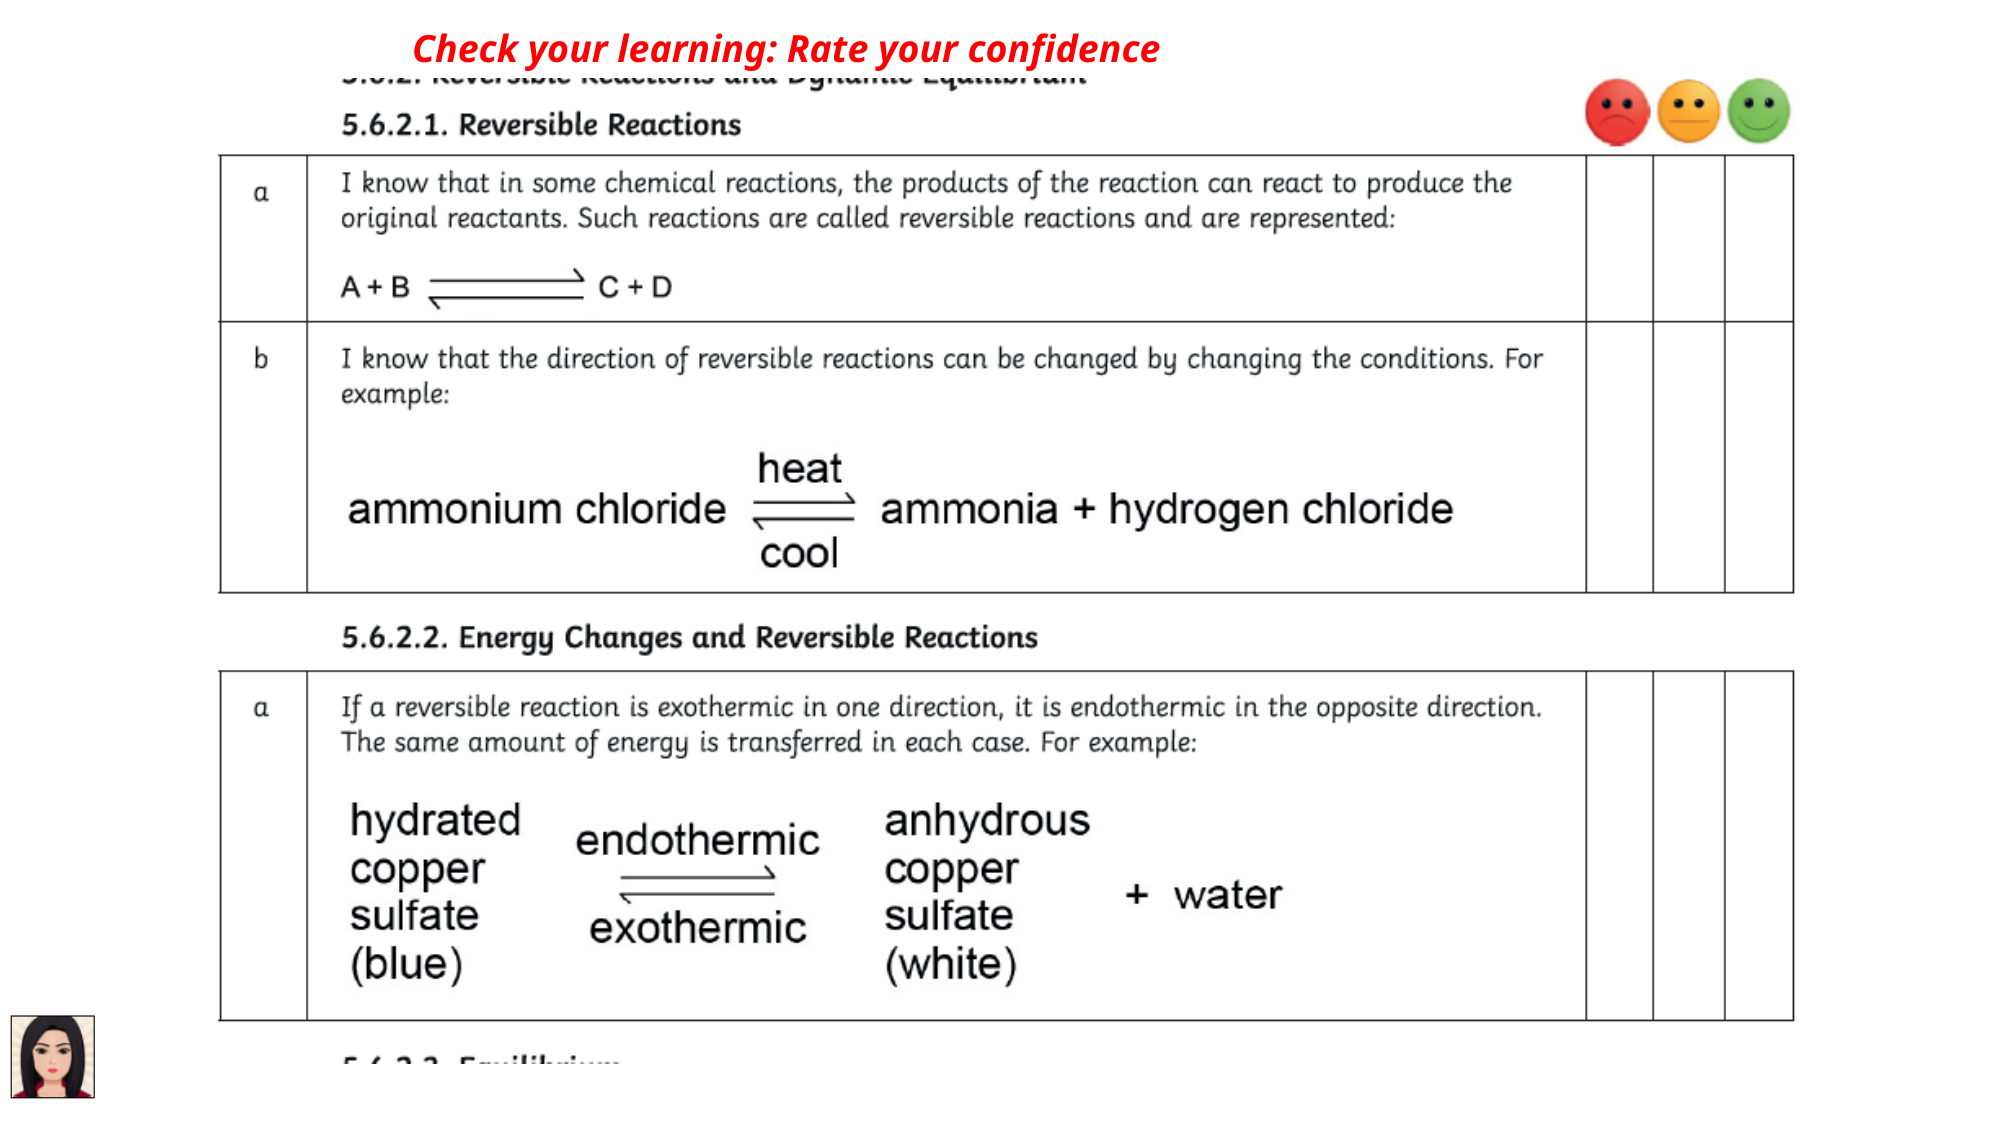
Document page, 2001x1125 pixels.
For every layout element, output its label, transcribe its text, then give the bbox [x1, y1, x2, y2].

picture [163, 78, 1837, 1064]
picture [5, 1004, 111, 1103]
text_box Check your learning: Rate your confidence [28, 18, 1555, 78]
